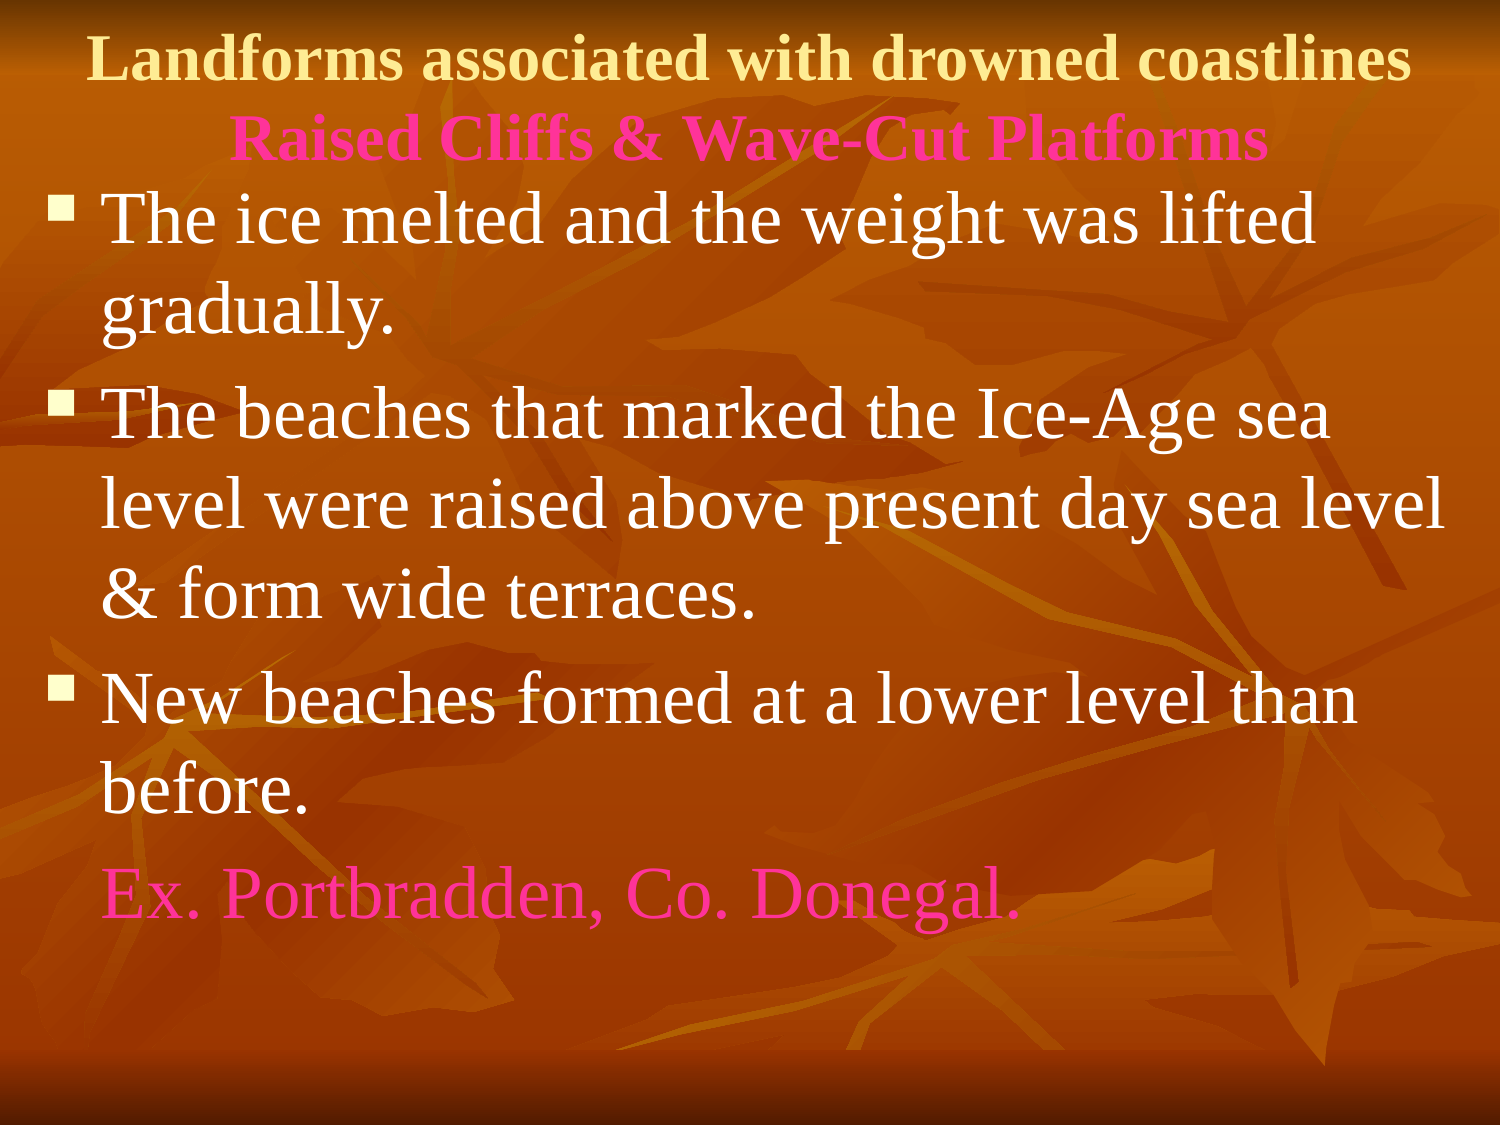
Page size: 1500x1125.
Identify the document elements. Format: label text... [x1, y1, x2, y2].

list The ice melted and the weight was lifted gradually. The beaches that marked the Ice-Age sea level were raised above present day sea level & form wide terraces. New beaches formed at a lower level than before. Ex. Portbradden, Co. Donegal. [29, 160, 1471, 1095]
title Landforms associated with drowned coastlines Raised Cliffs & Wave-Cut Platforms [0, 0, 1500, 188]
